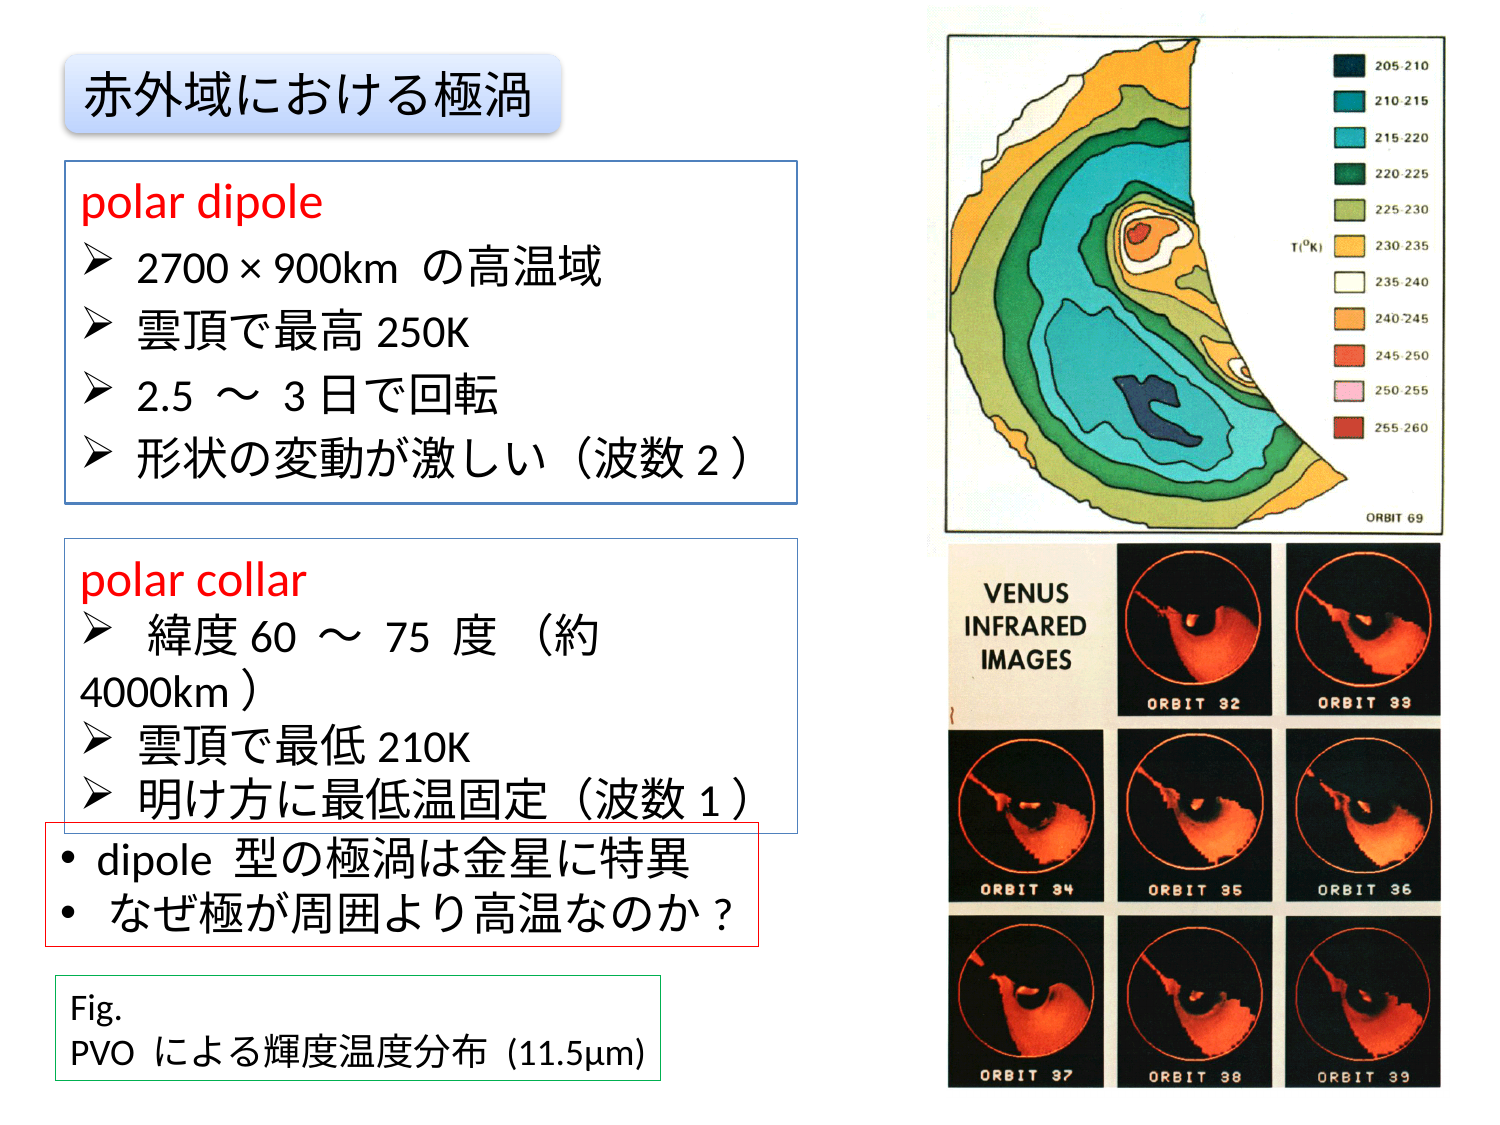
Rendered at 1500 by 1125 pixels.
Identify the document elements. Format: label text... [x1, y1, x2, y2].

text_box polar collar 緯度60 ～ 75 度 （約4000km） 雲頂で最低210K 明け方に最低温固定（波数1） [64, 538, 798, 834]
text_box Fig. PVO による輝度温度分布 (11.5μm) [55, 975, 661, 1081]
list polar dipole 2700 × 900km の高温域 雲頂で最高250K 2.5 ～ 3日で回転 形状の変動が激しい（波数2） [64, 160, 798, 504]
picture [926, 0, 1459, 1098]
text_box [64, 54, 562, 138]
text_box dipole 型の極渦は金星に特異 なぜ極が周囲より高温なのか? [45, 822, 759, 947]
